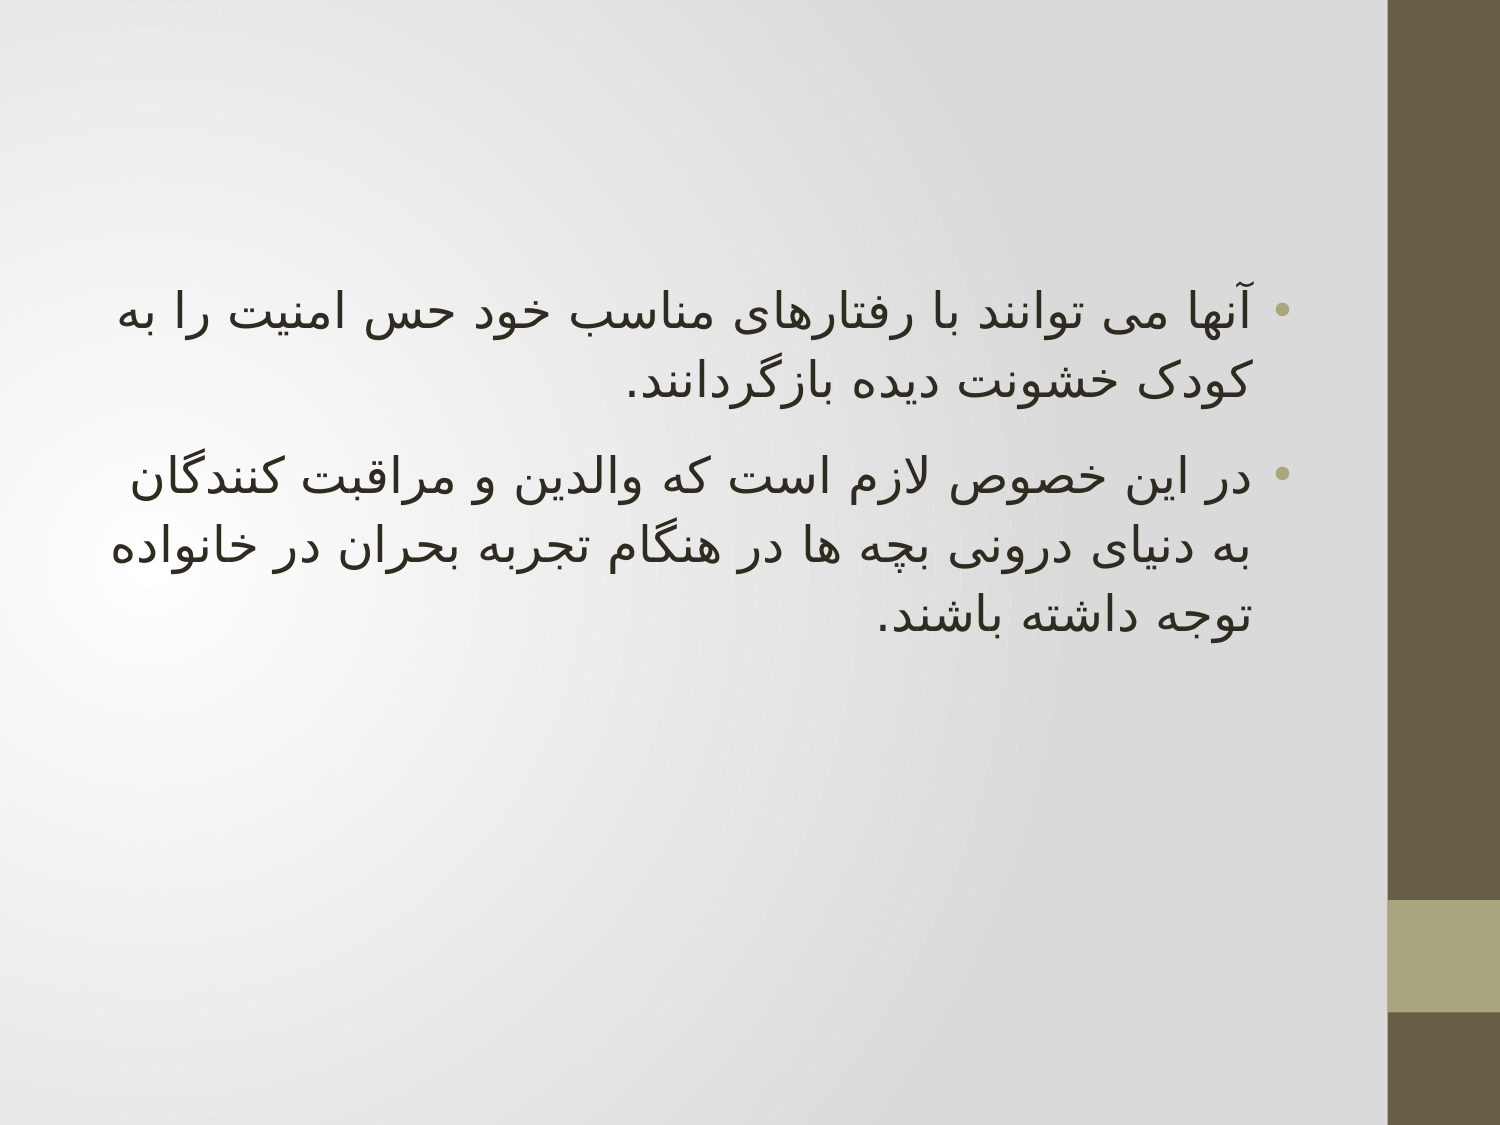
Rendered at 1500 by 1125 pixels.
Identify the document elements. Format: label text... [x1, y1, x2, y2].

list آنها می توانند با رفتارهای مناسب خود حس امنیت را به کودک خشونت دیده بازگردانند. در این خصوص لازم است که والدین و مراقبت کنندگان به دنیای درونی بچه ها در هنگام تجربه بحران در خانواده توجه داشته باشند. [75, 262, 1325, 1050]
